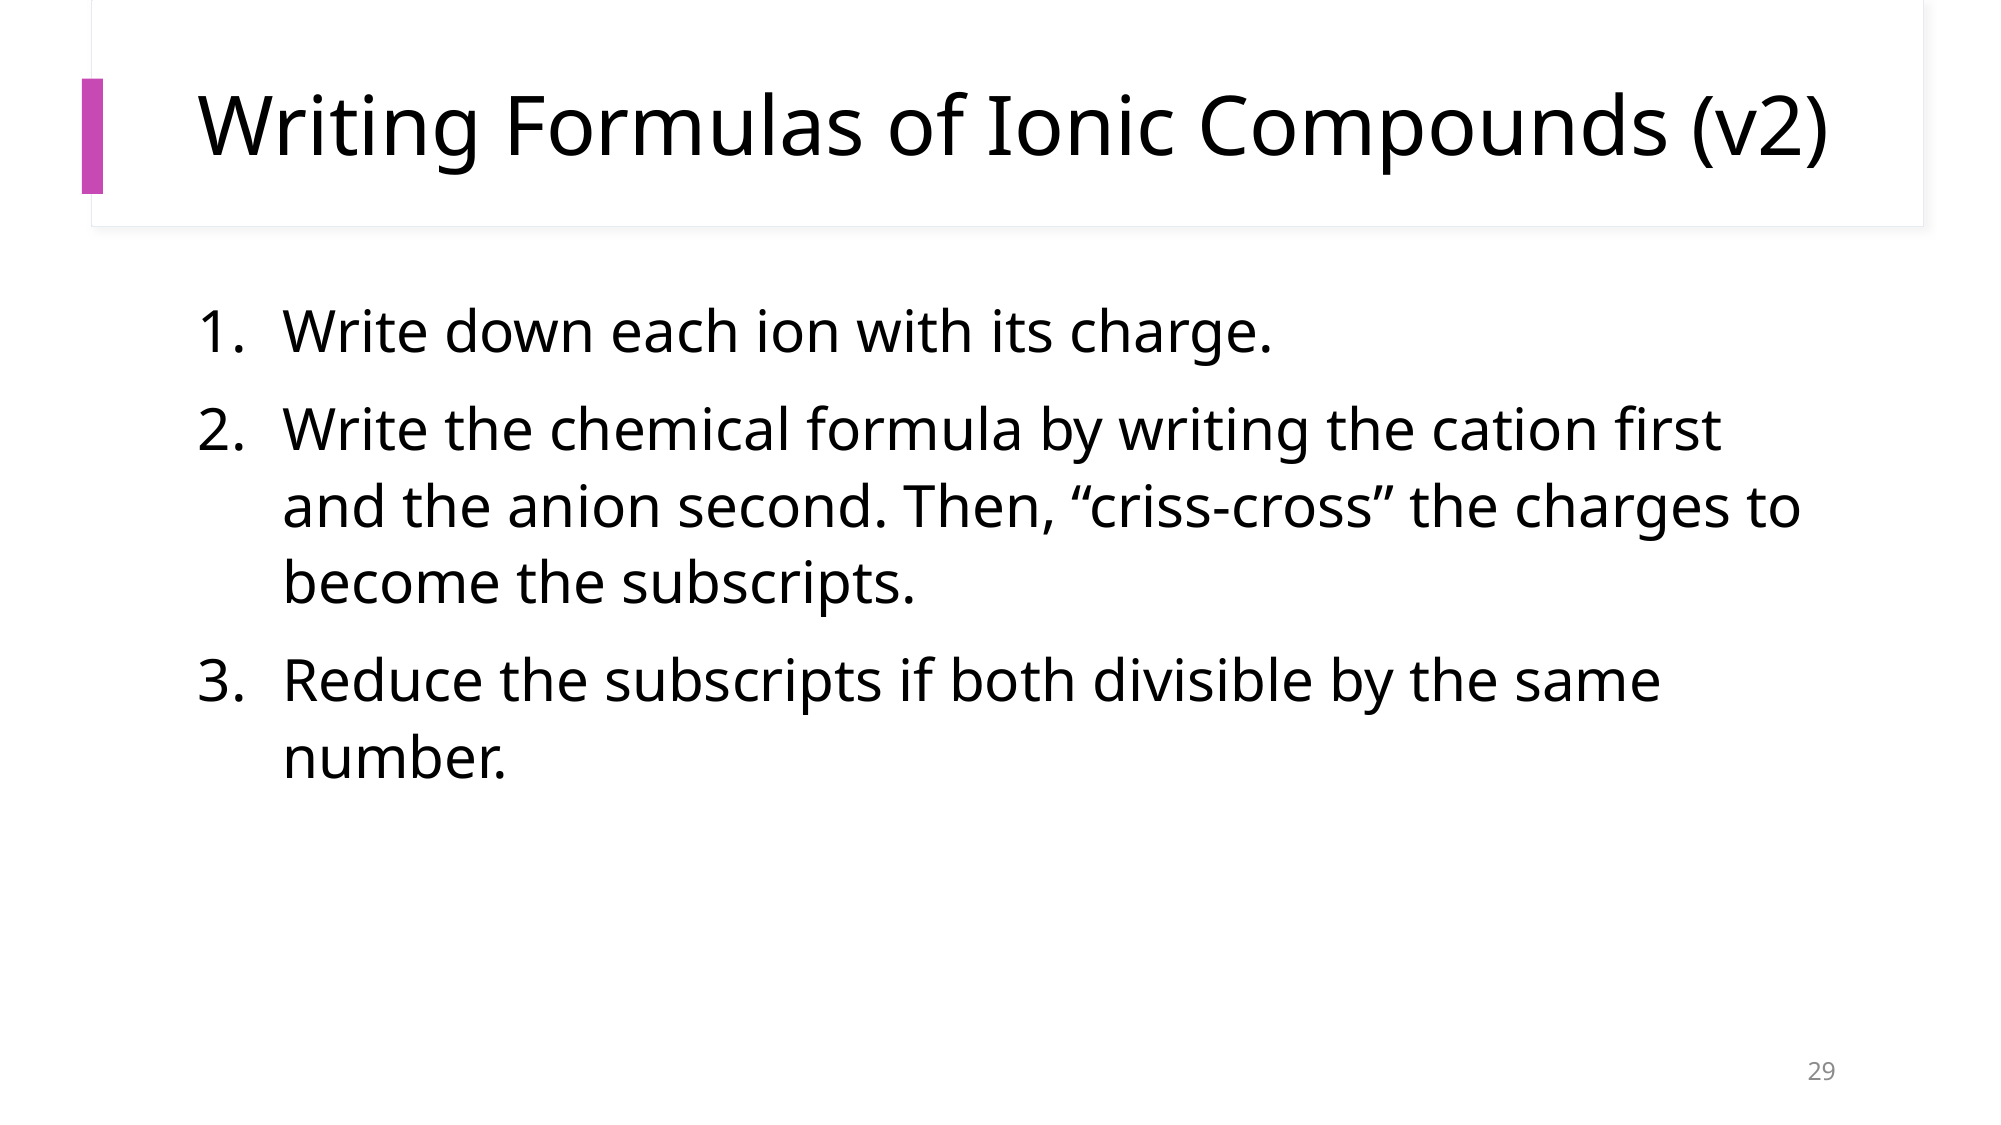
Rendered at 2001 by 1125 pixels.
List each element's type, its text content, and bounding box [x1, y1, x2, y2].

list Write down each ion with its charge. Write the chemical formula by writing the cation first and the anion second. Then, “criss-cross” the charges to become the subscripts. Reduce the subscripts if both divisible by the same number. [183, 279, 1851, 984]
title Writing Formulas of Ionic Compounds (v2) [183, 32, 1851, 226]
slide_number 29 [1401, 1042, 1851, 1103]
